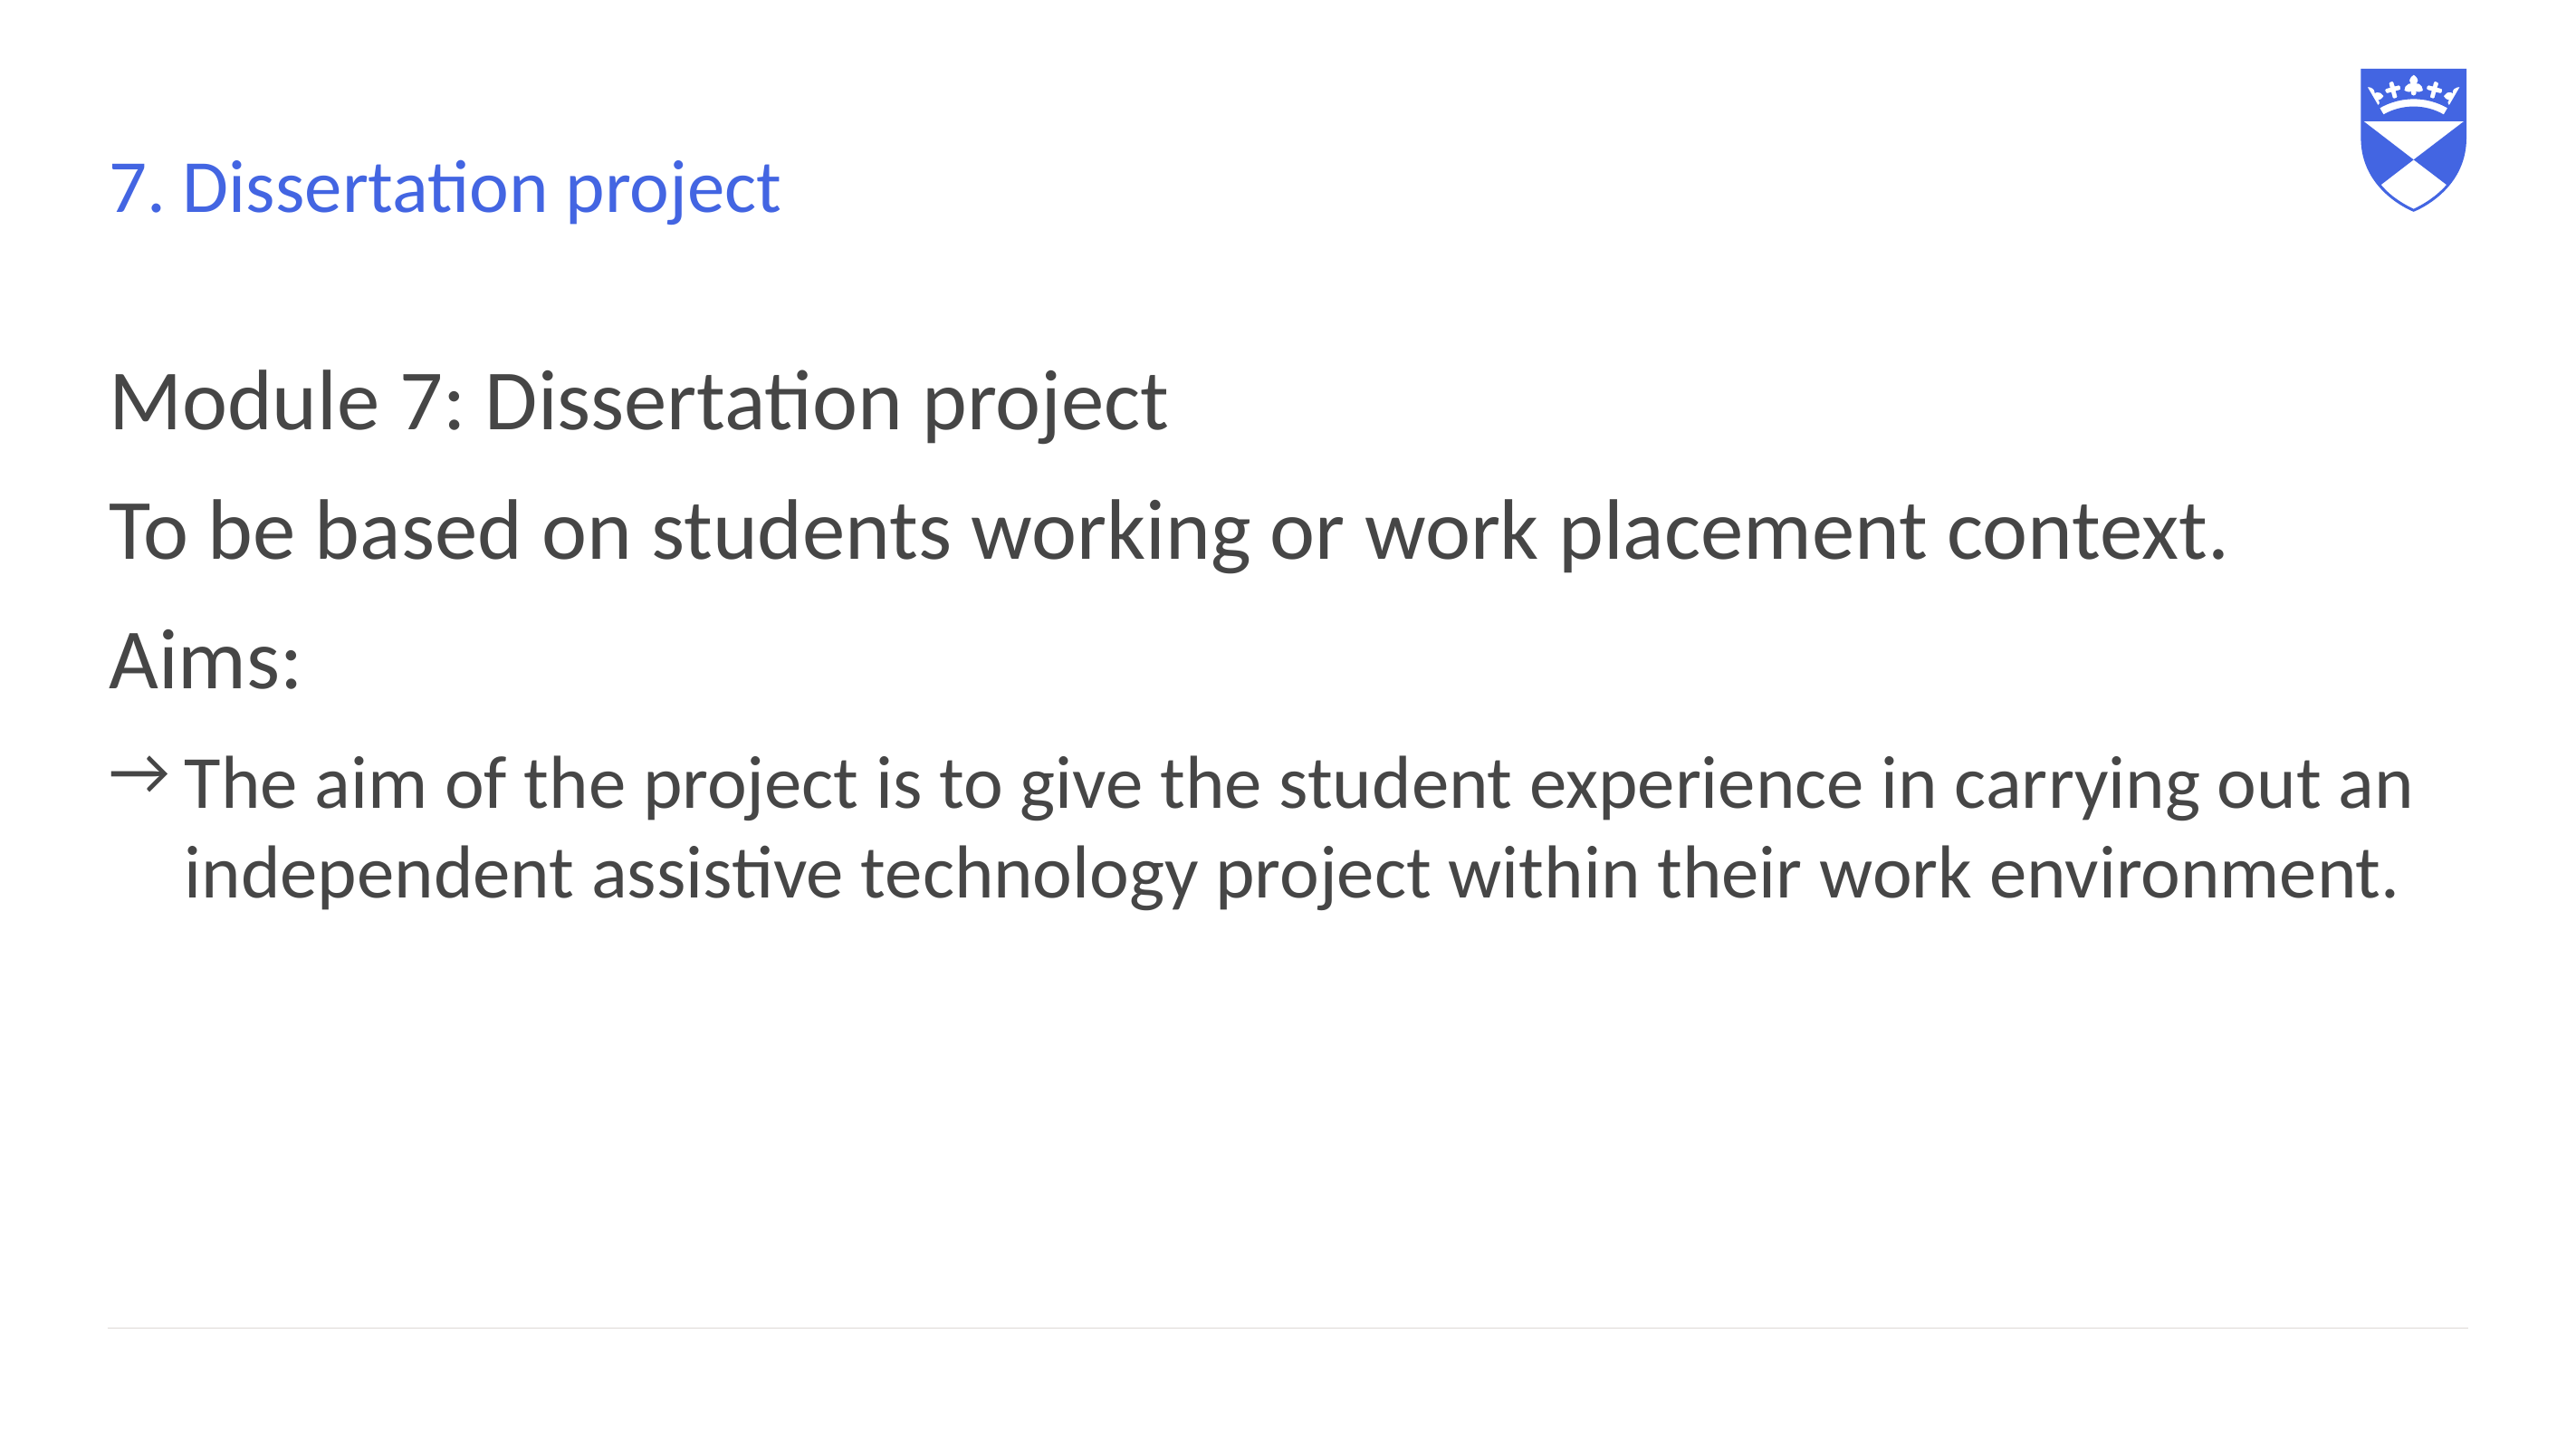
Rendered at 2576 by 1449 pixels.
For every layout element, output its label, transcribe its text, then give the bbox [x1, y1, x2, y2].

title 7. Dissertation project [109, 79, 2334, 302]
list Module 7: Dissertation project To be based on students working or work placement context. Aims: The aim of the project is to give the student experience in carrying out an independent assistive technology project within their work environment. [109, 336, 2466, 1328]
